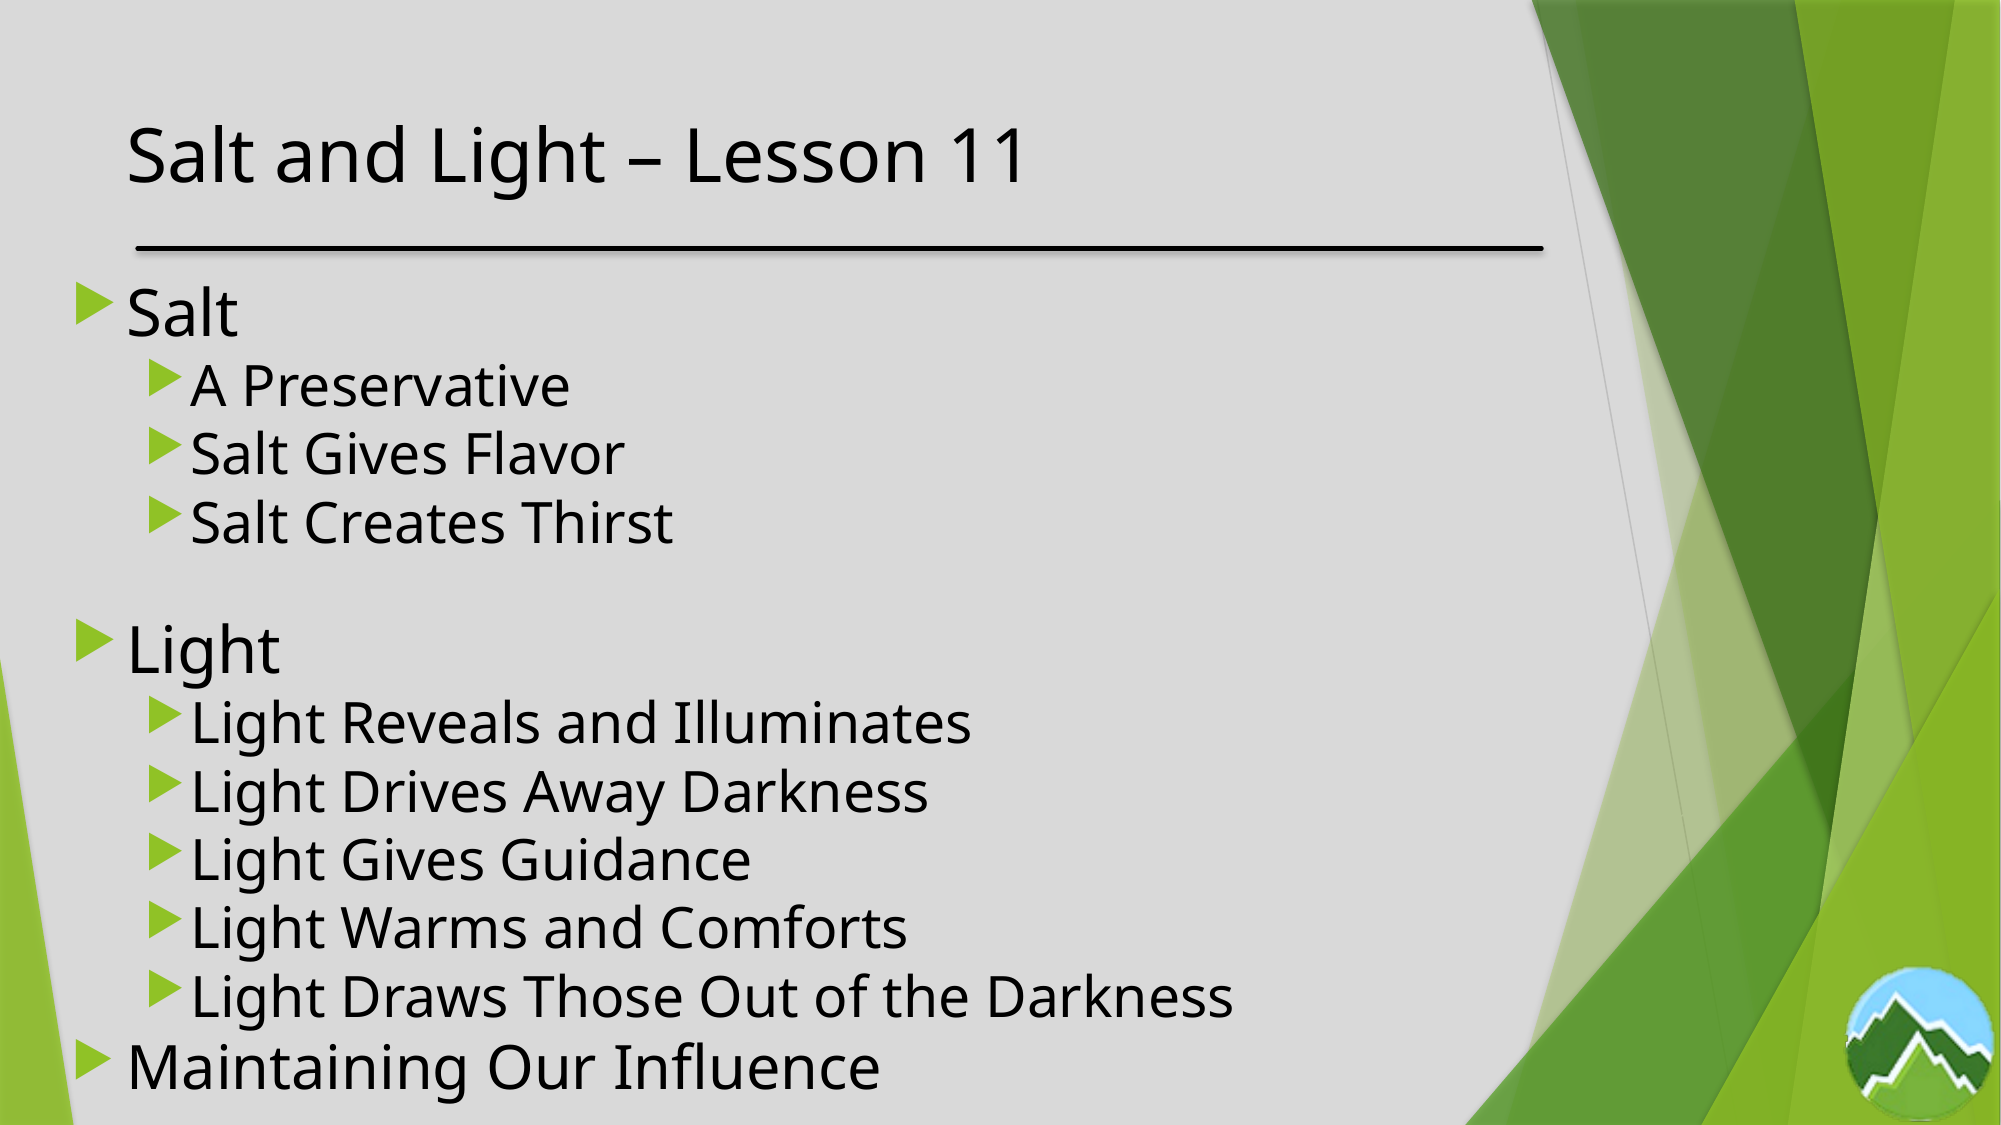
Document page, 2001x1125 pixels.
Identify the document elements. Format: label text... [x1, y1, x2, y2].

picture [1842, 957, 2000, 1125]
list Salt A Preservative Salt Gives Flavor Salt Creates Thirst Light Light Reveals and Illuminates Light Drives Away Darkness Light Gives Guidance Light Warms and Comforts Light Draws Those Out of the Darkness Maintaining Our Influence [56, 263, 1651, 1113]
title Salt and Light – Lesson 11 [111, 99, 1560, 263]
